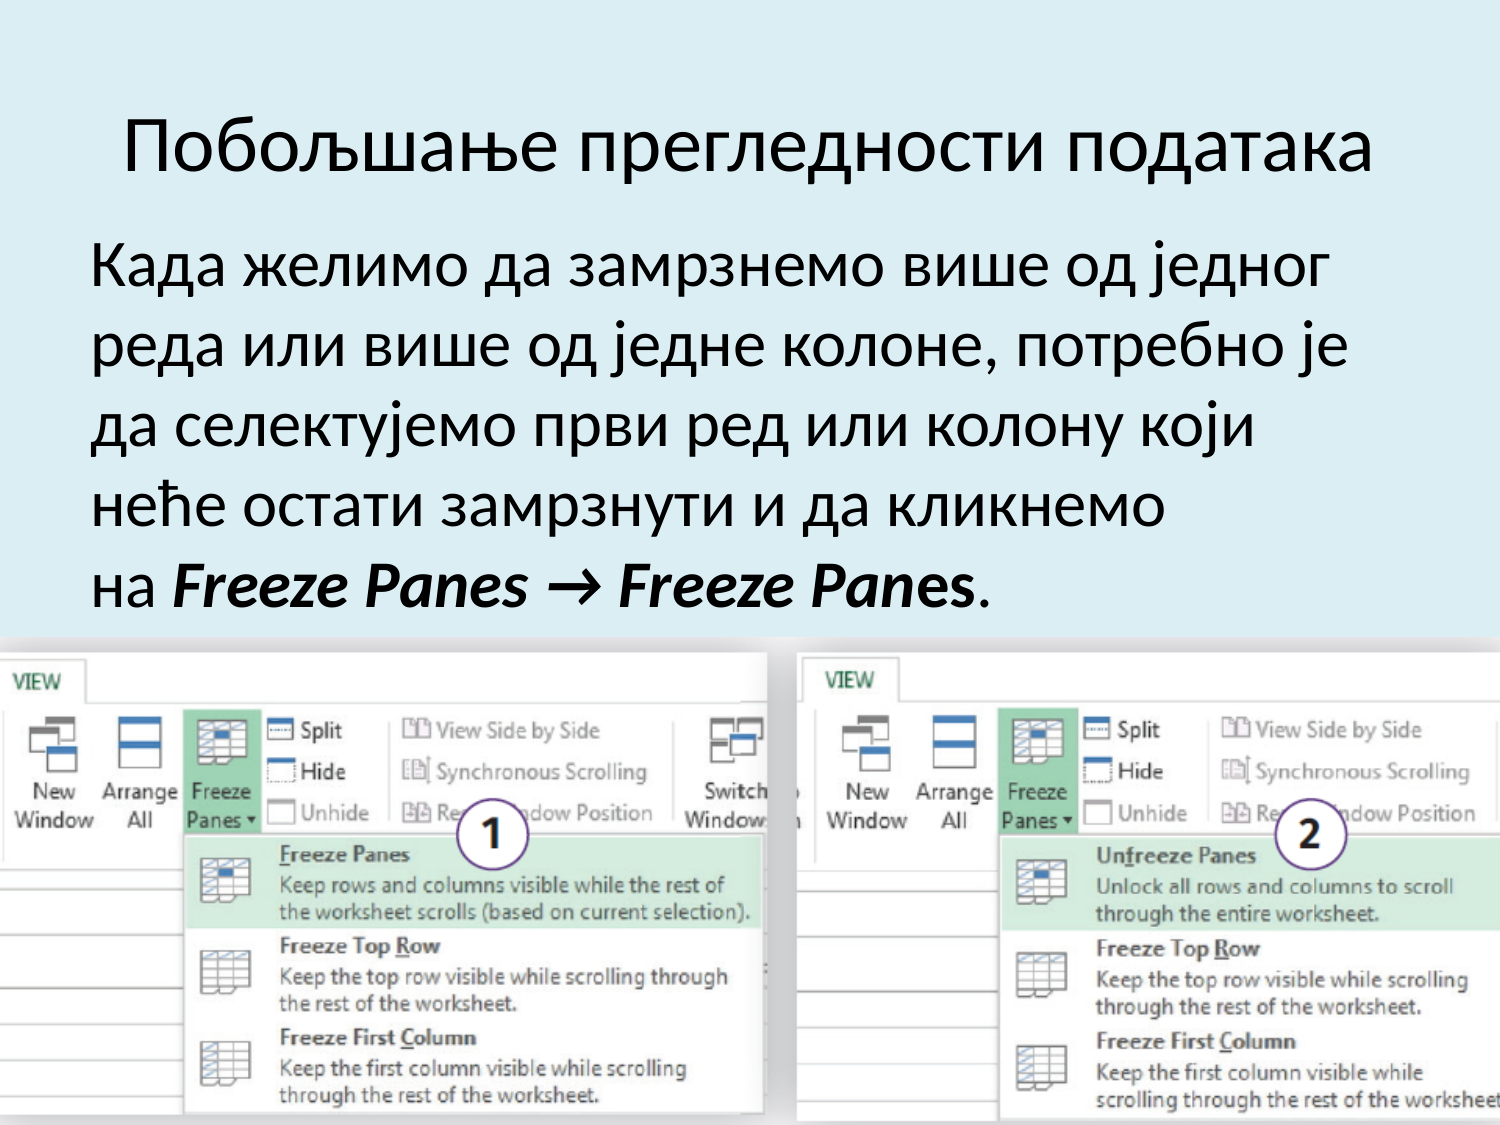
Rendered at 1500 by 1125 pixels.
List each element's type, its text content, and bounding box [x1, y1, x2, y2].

list Када желимо да замрзнемо више од једног реда или више од једне колоне, потребно је да селектујемо први ред или колону који неће остати замрзнути и да кликнемо на Freeze Panes → Freeze Panes. [75, 212, 1425, 637]
picture [0, 637, 1500, 1125]
title Побољшање прегледности података [75, 45, 1425, 212]
